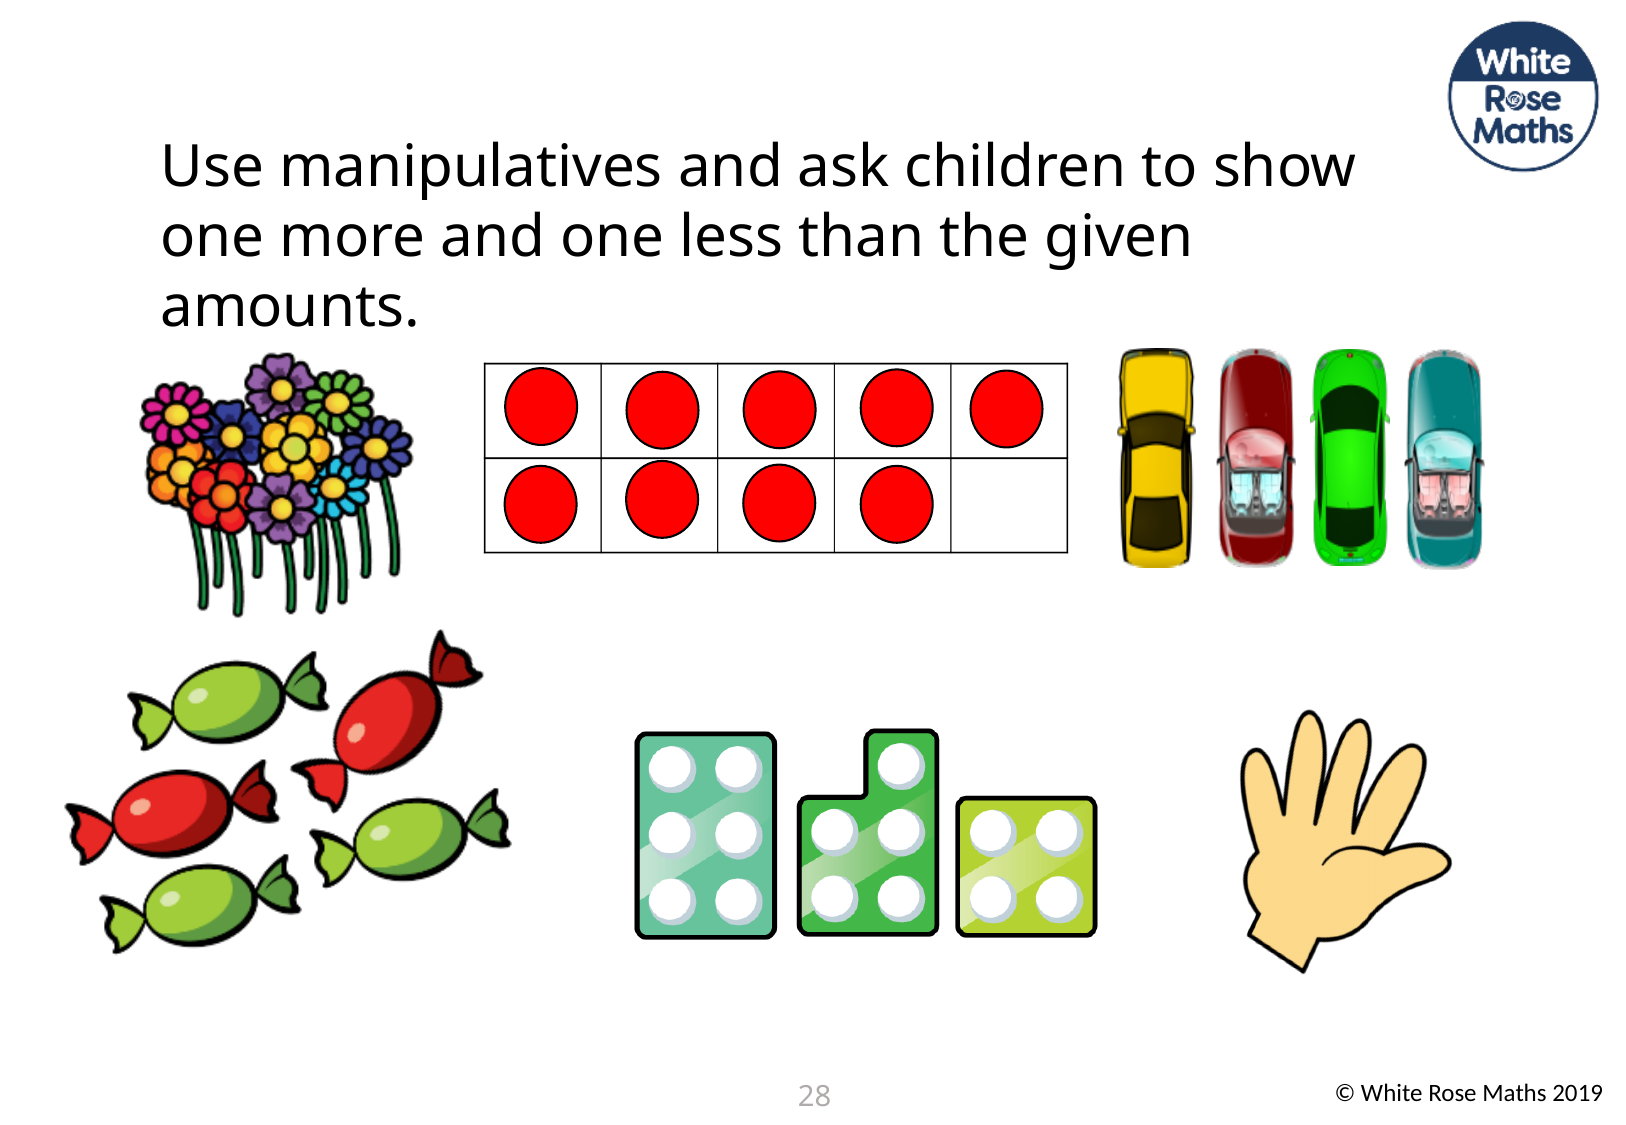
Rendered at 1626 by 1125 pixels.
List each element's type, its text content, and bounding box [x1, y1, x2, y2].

picture [615, 607, 1571, 1069]
picture [1444, 17, 1602, 175]
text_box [1117, 348, 1485, 571]
slide_number 28 [776, 1069, 854, 1125]
text_box Use manipulatives and ask children to show one more and one less than the given amounts. [145, 120, 1468, 346]
picture [48, 333, 1069, 1070]
